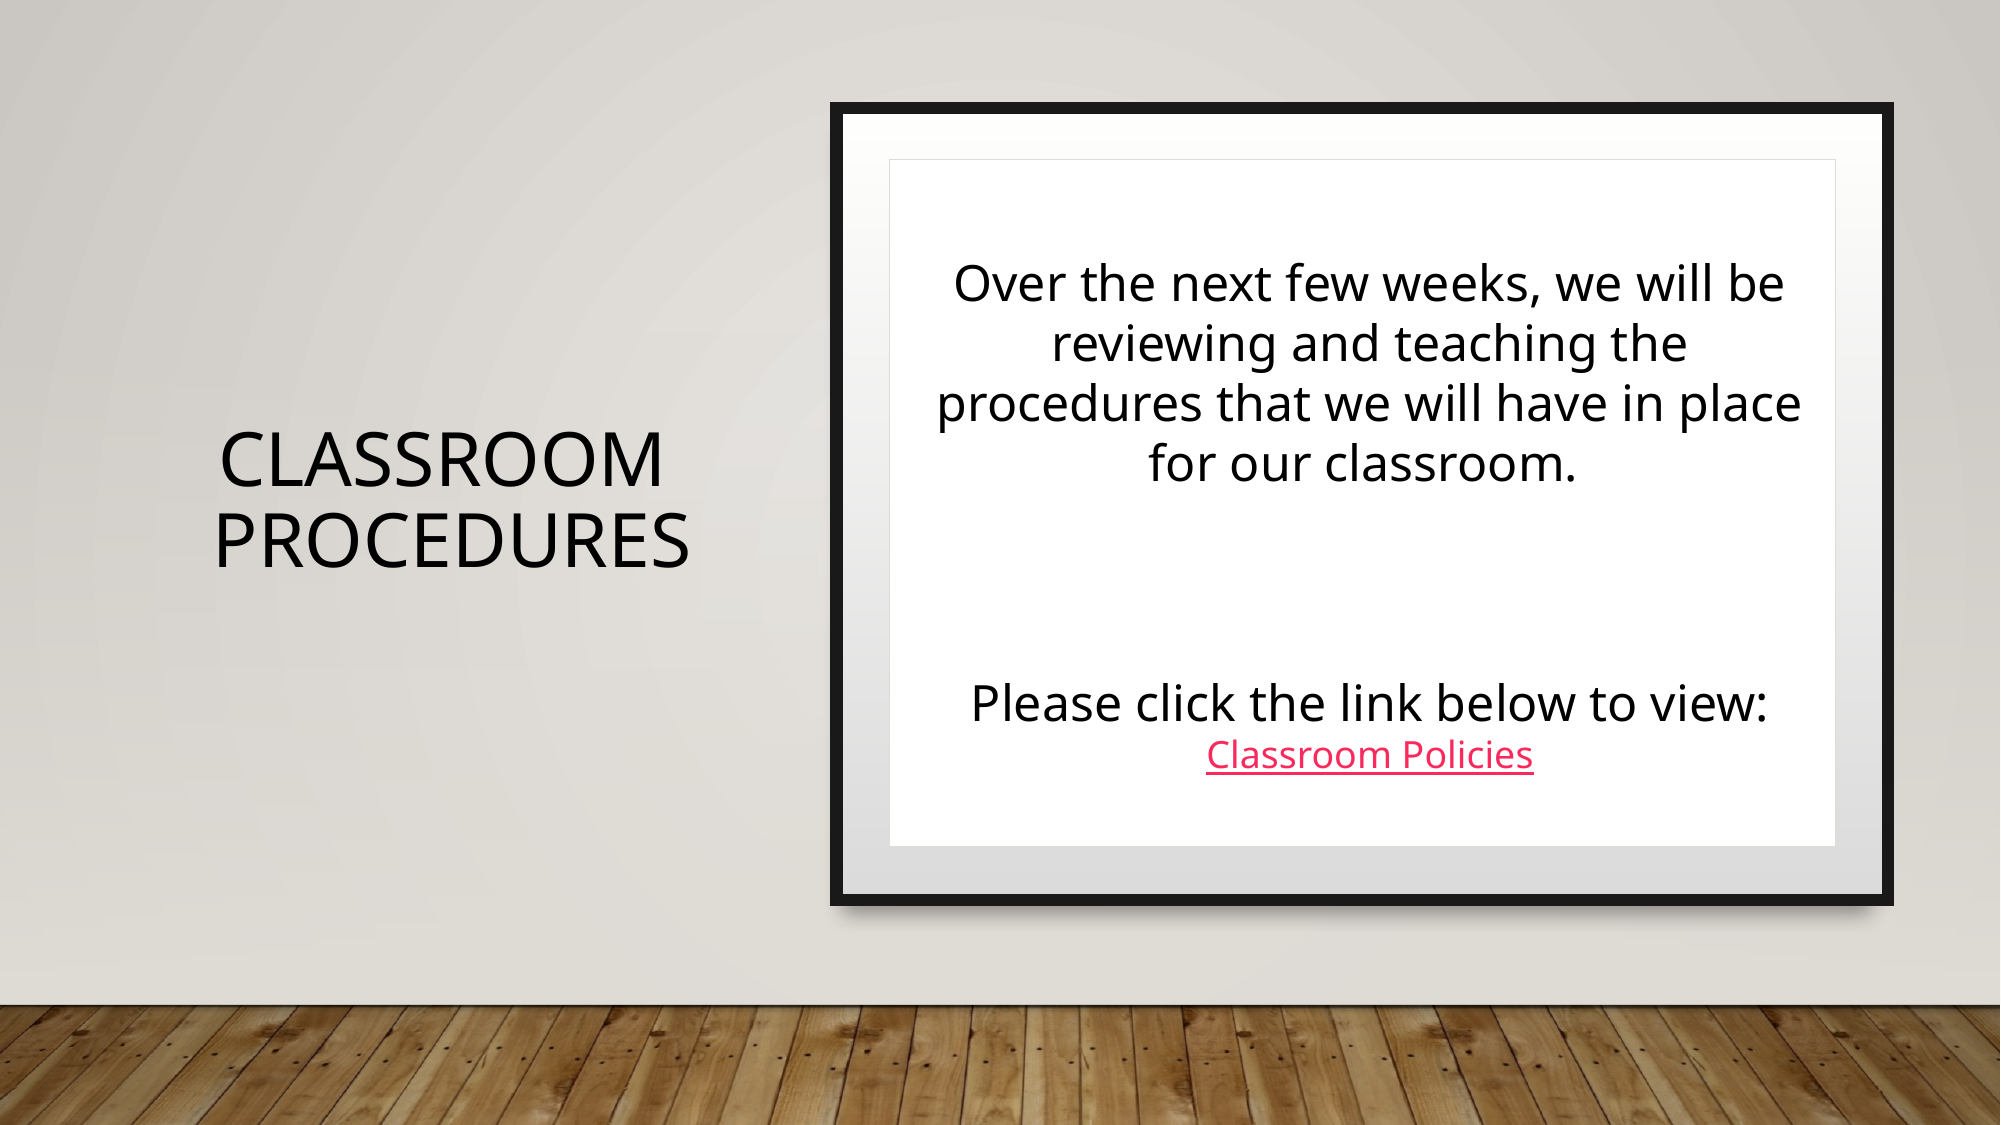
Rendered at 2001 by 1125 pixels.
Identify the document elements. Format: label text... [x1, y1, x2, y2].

title Classroom procedures [141, 186, 764, 820]
text_box [0, 330, 2000, 1004]
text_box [836, 104, 1889, 902]
text_box [0, 0, 2000, 330]
picture [0, 1006, 2000, 1125]
